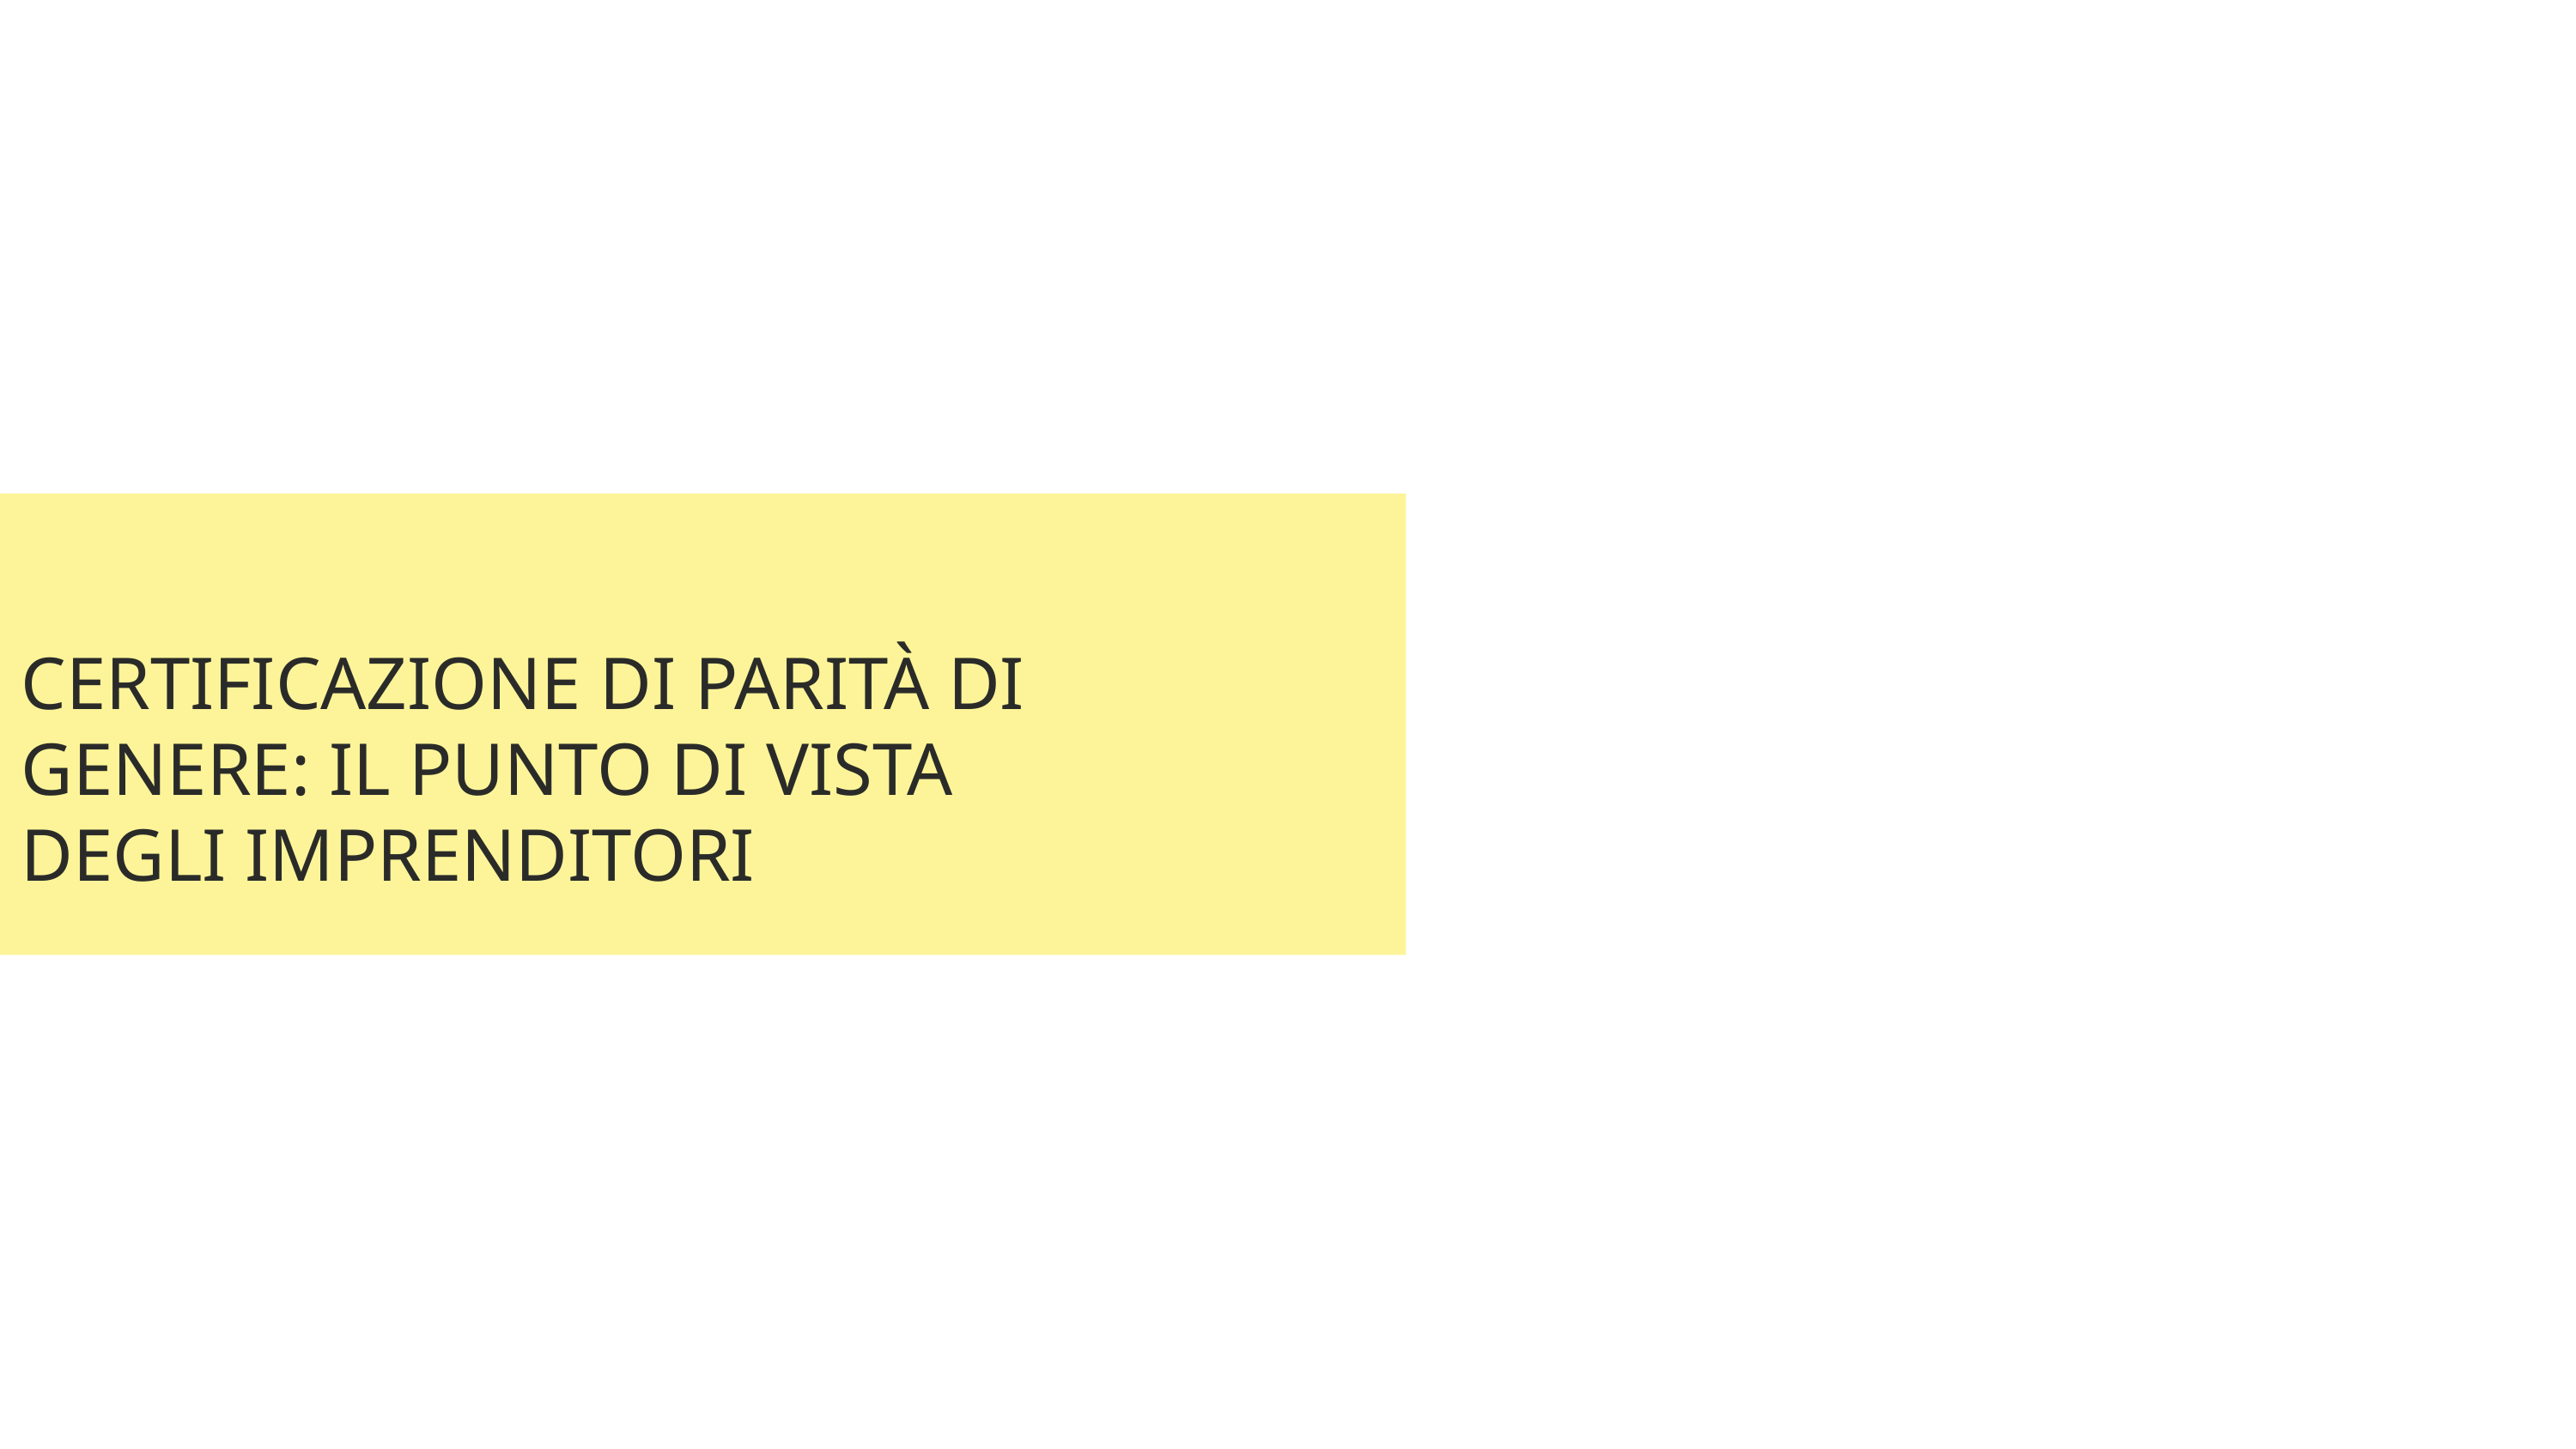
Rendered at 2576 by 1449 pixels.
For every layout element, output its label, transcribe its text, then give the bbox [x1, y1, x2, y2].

text_box [0, 492, 1407, 957]
text_box Certificazione di parità di genere: il punto di vista degli imprenditori [21, 637, 1122, 895]
